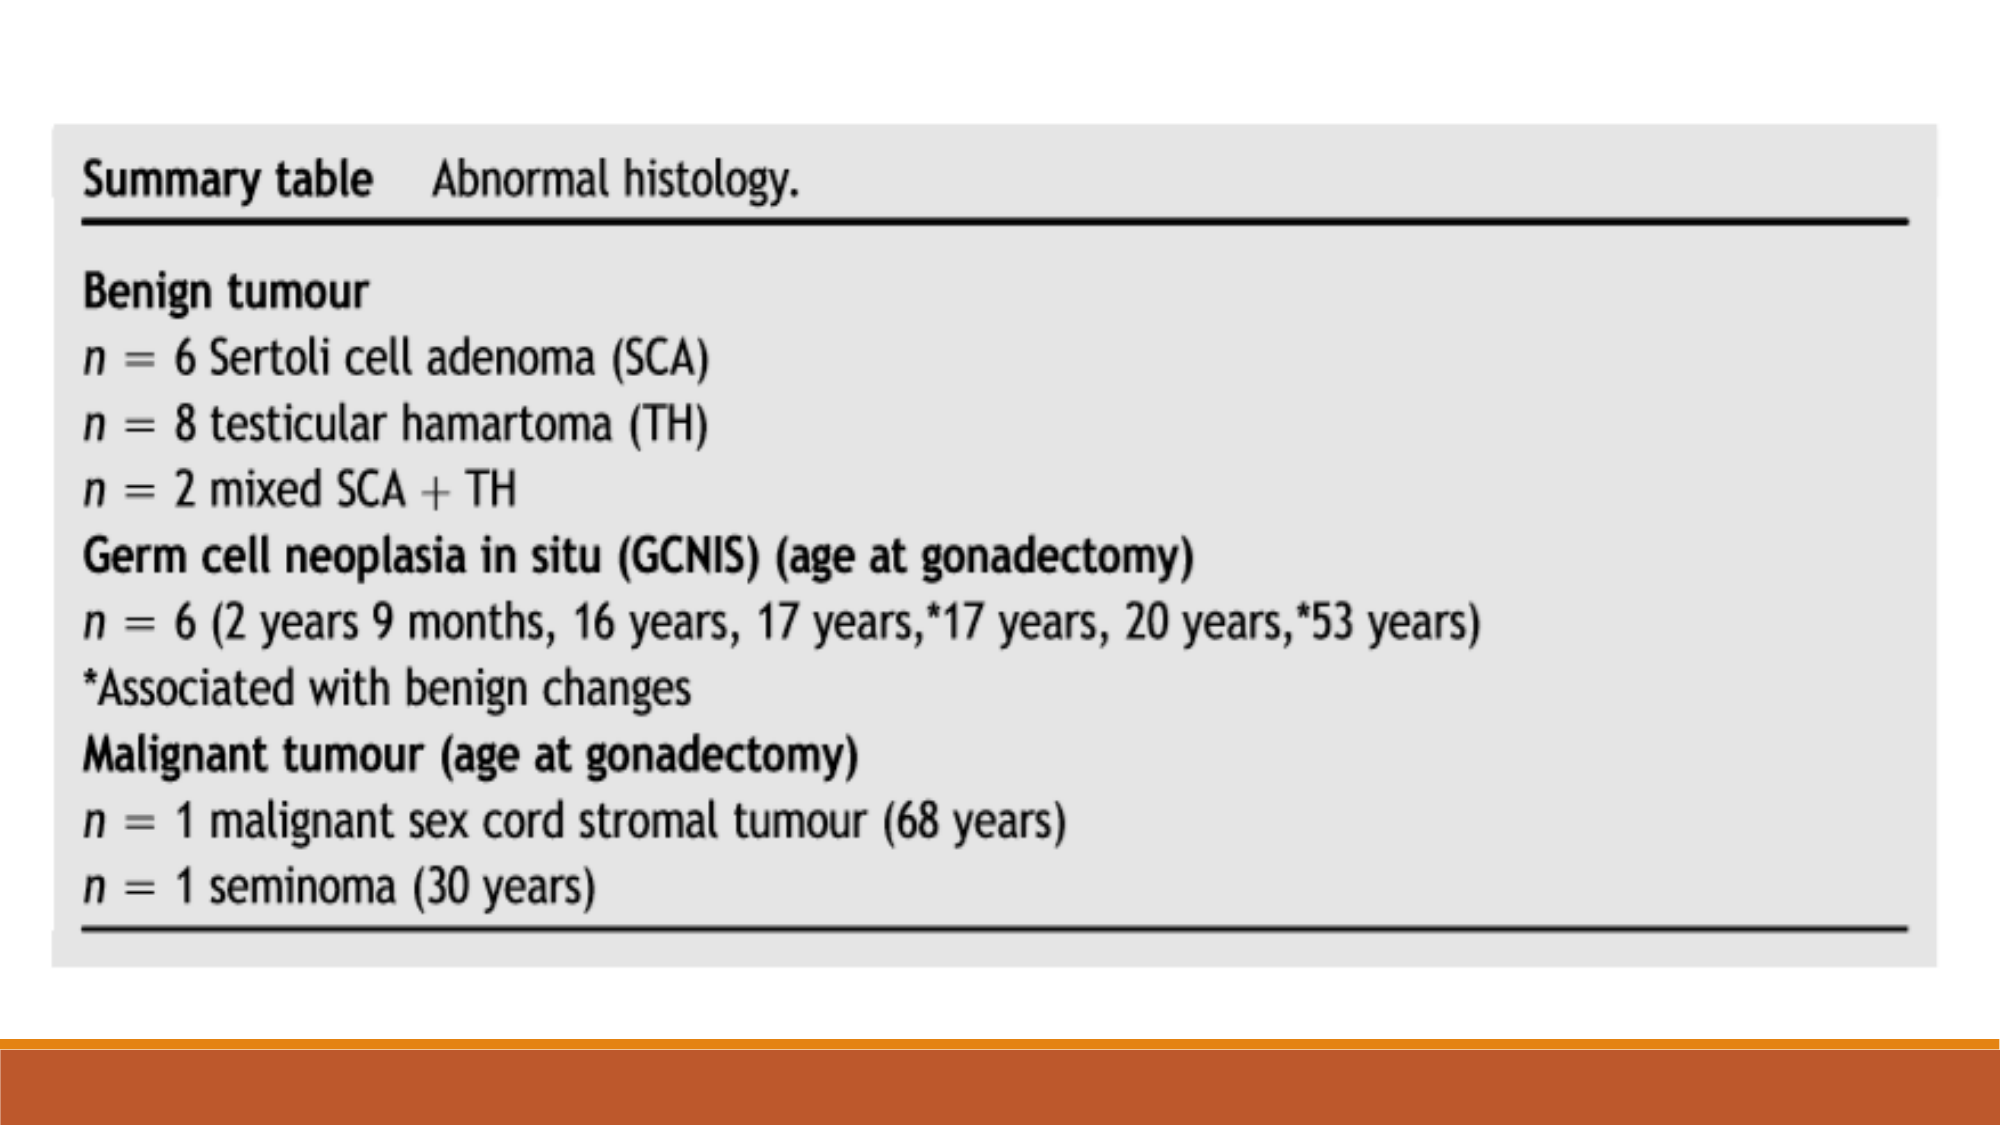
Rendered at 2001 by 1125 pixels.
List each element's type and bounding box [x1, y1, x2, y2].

list [34, 94, 1961, 1002]
